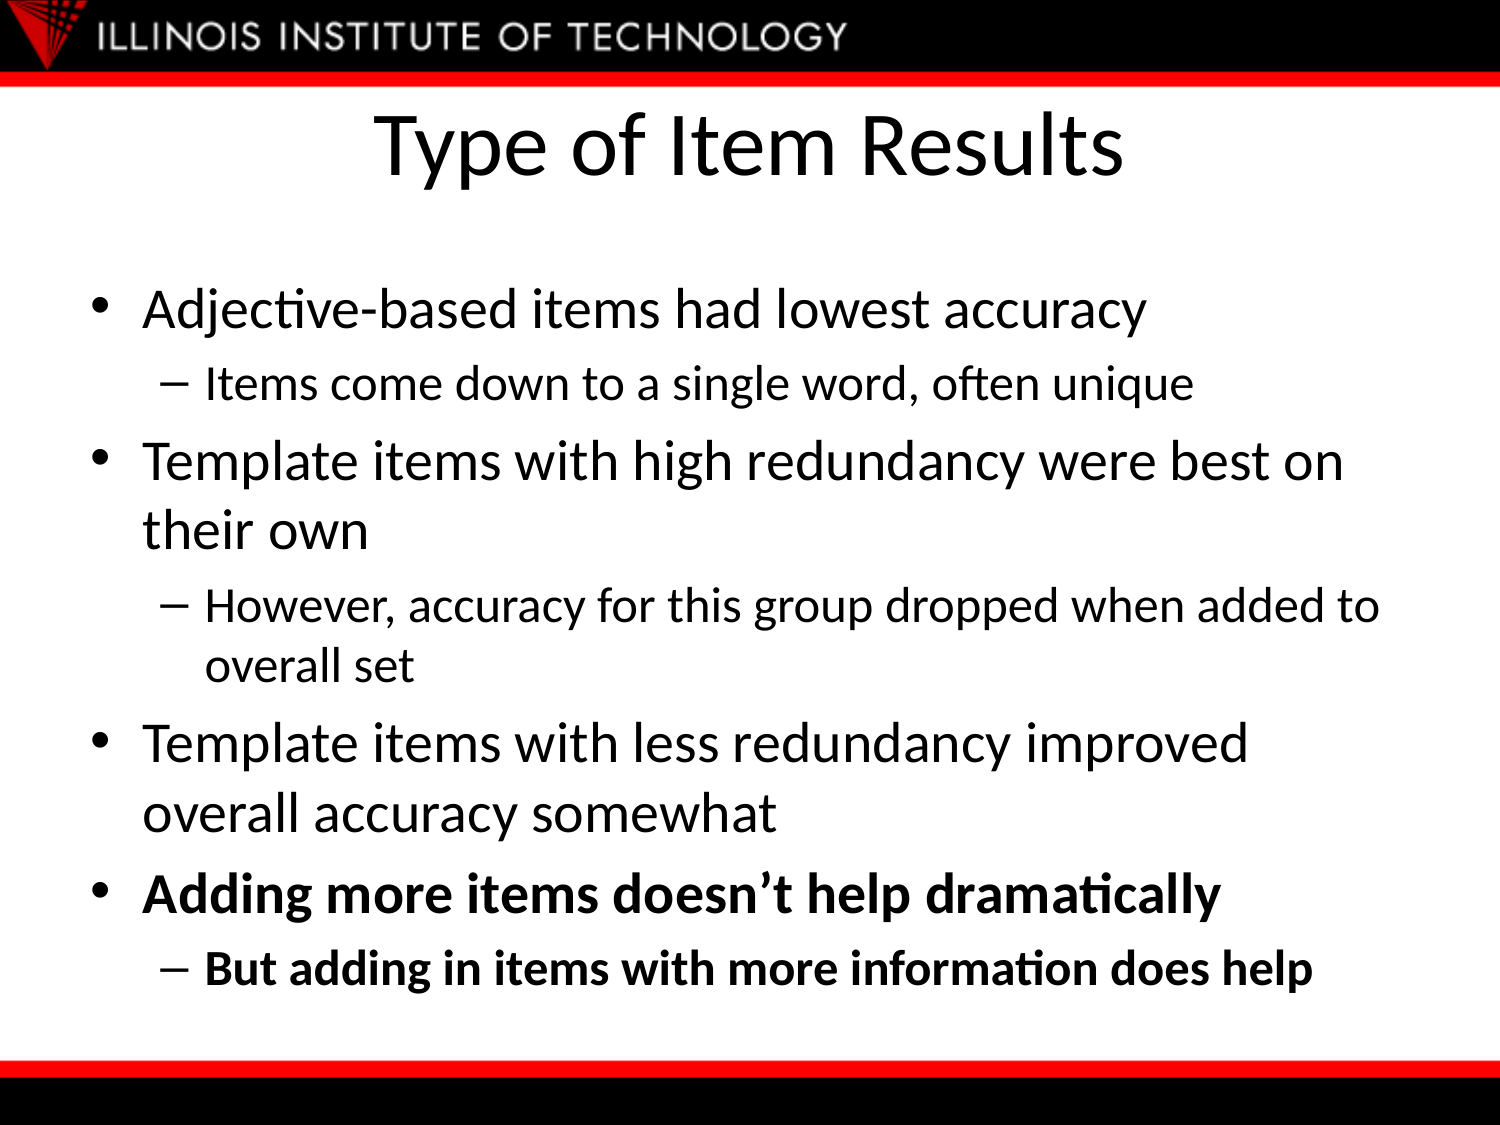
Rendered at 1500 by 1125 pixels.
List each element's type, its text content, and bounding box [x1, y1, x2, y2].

picture [0, 0, 1500, 1125]
title Type of Item Results [75, 45, 1425, 233]
list Adjective-based items had lowest accuracy Items come down to a single word, often unique Template items with high redundancy were best on their own However, accuracy for this group dropped when added to overall set Template items with less redundancy improved overall accuracy somewhat Adding more items doesn’t help dramatically But adding in items with more information does help [75, 262, 1425, 1005]
